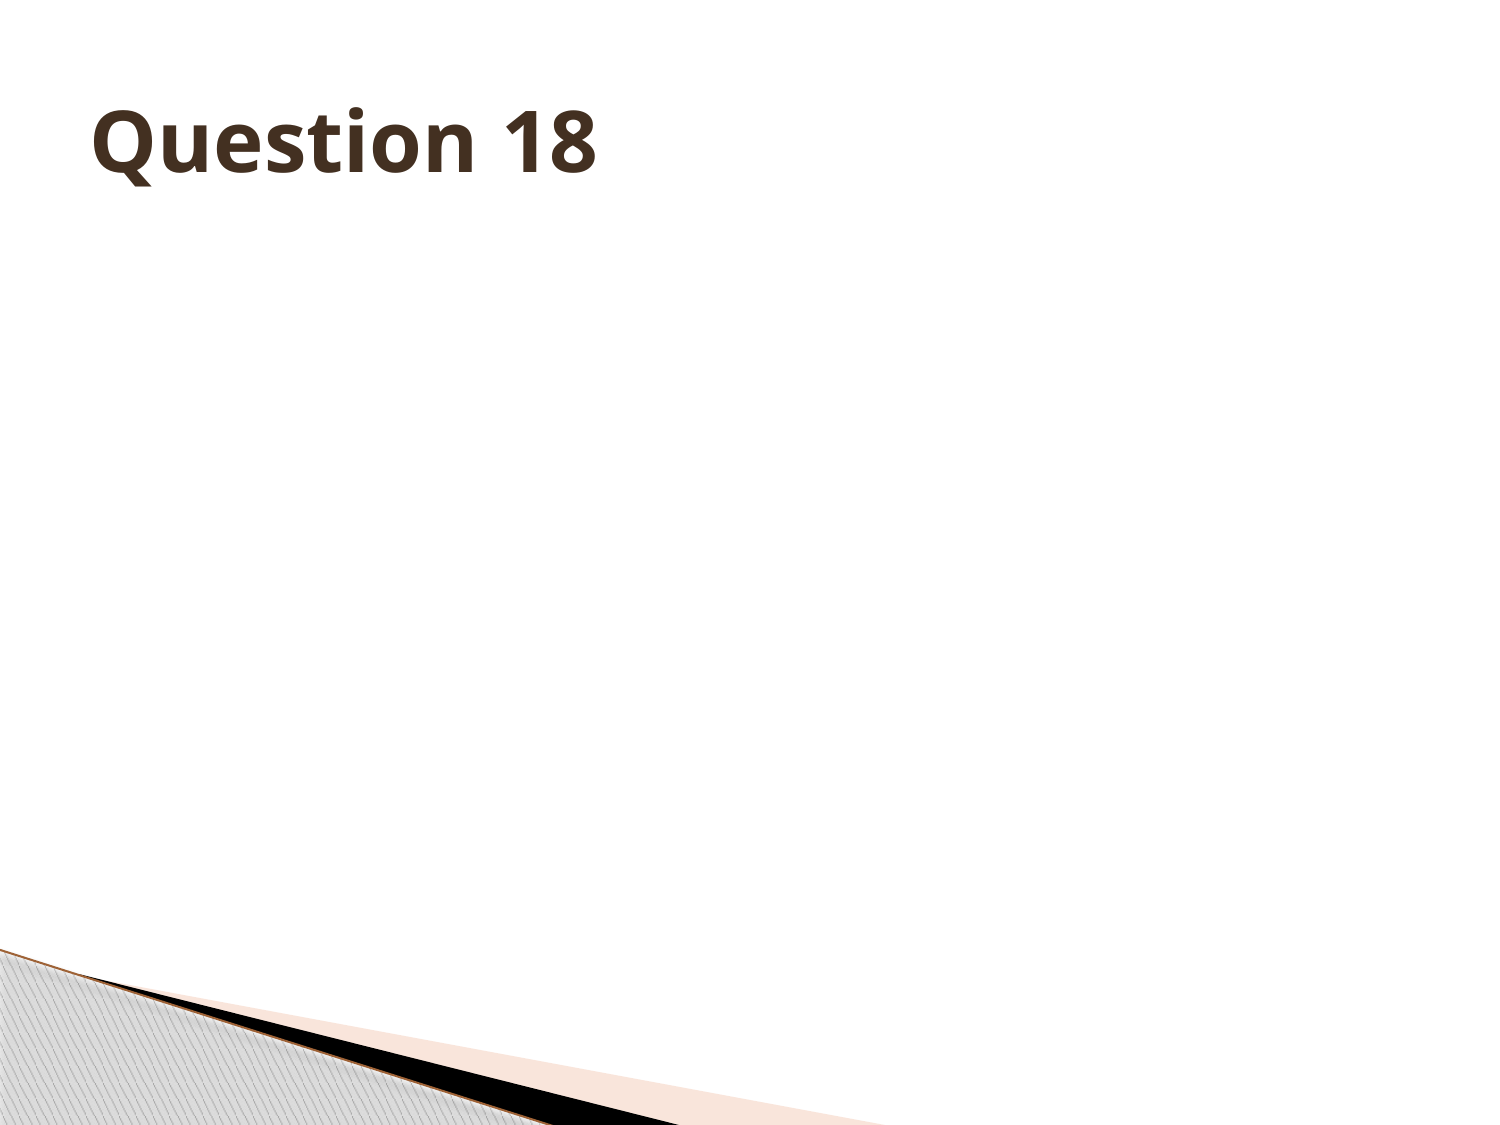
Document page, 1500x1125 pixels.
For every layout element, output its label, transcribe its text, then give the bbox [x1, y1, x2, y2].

title Question 18 [75, 45, 1425, 233]
